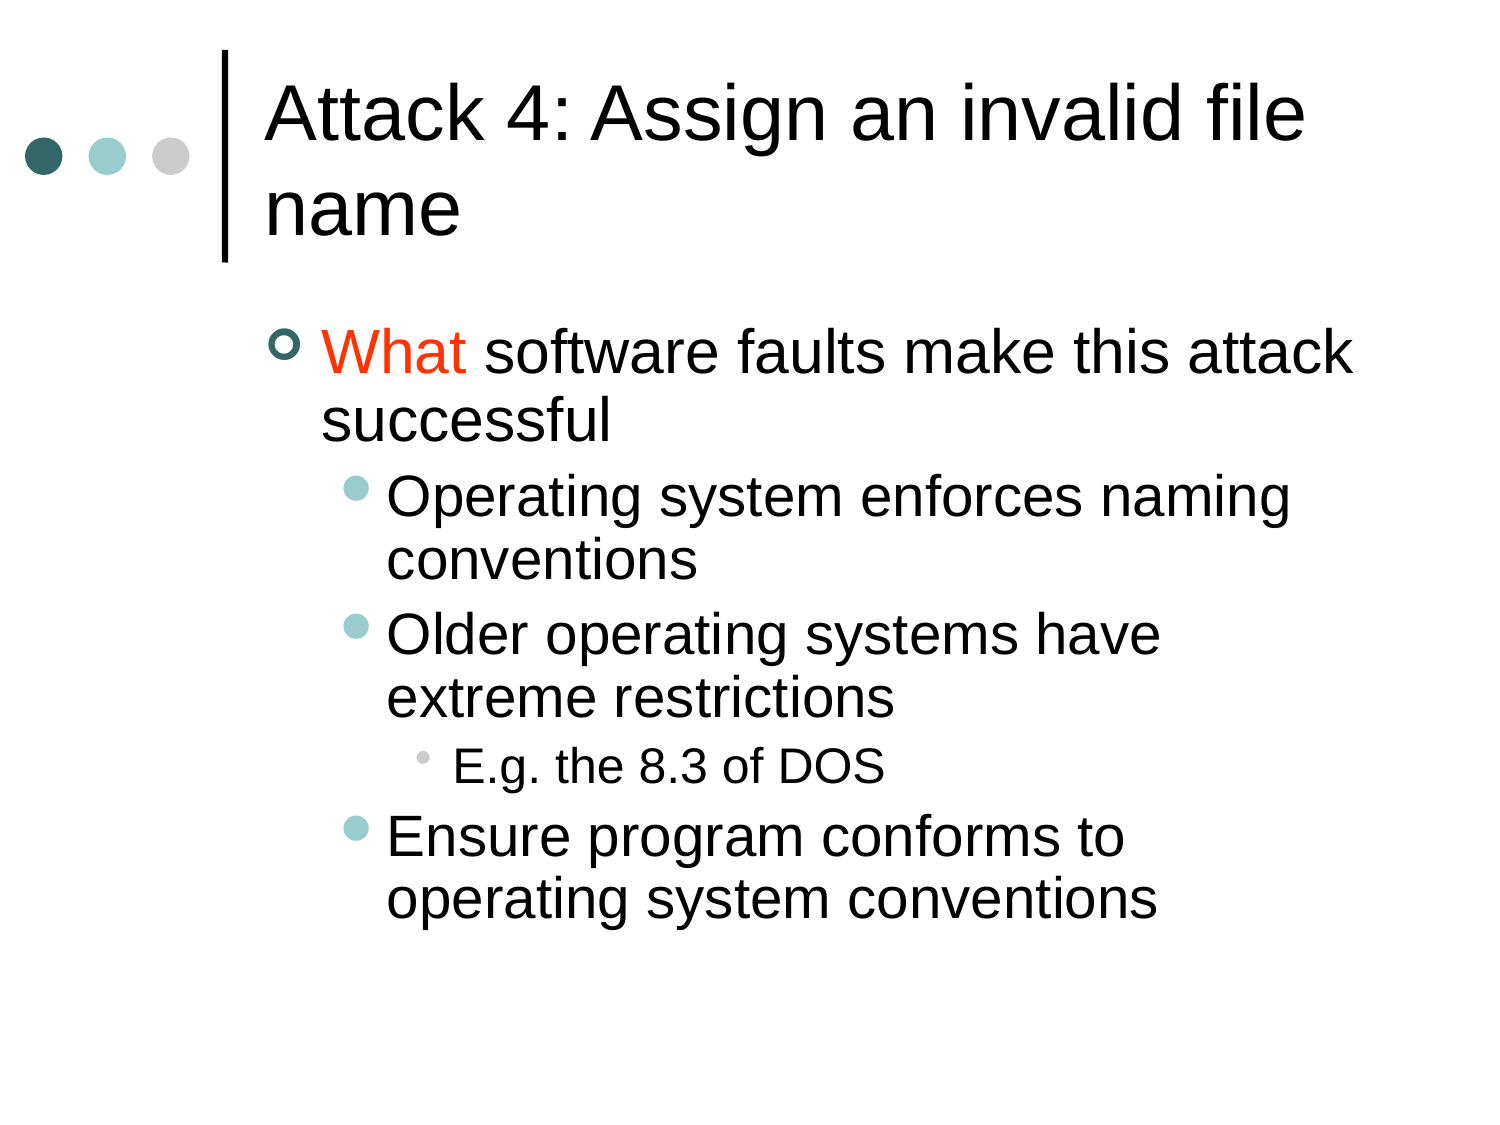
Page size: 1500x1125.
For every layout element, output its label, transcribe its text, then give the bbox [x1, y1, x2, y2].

title Attack 4: Assign an invalid file name [249, 30, 1500, 282]
list What software faults make this attack successful Operating system enforces naming conventions Older operating systems have extreme restrictions E.g. the 8.3 of DOS Ensure program conforms to operating system conventions [249, 312, 1401, 988]
